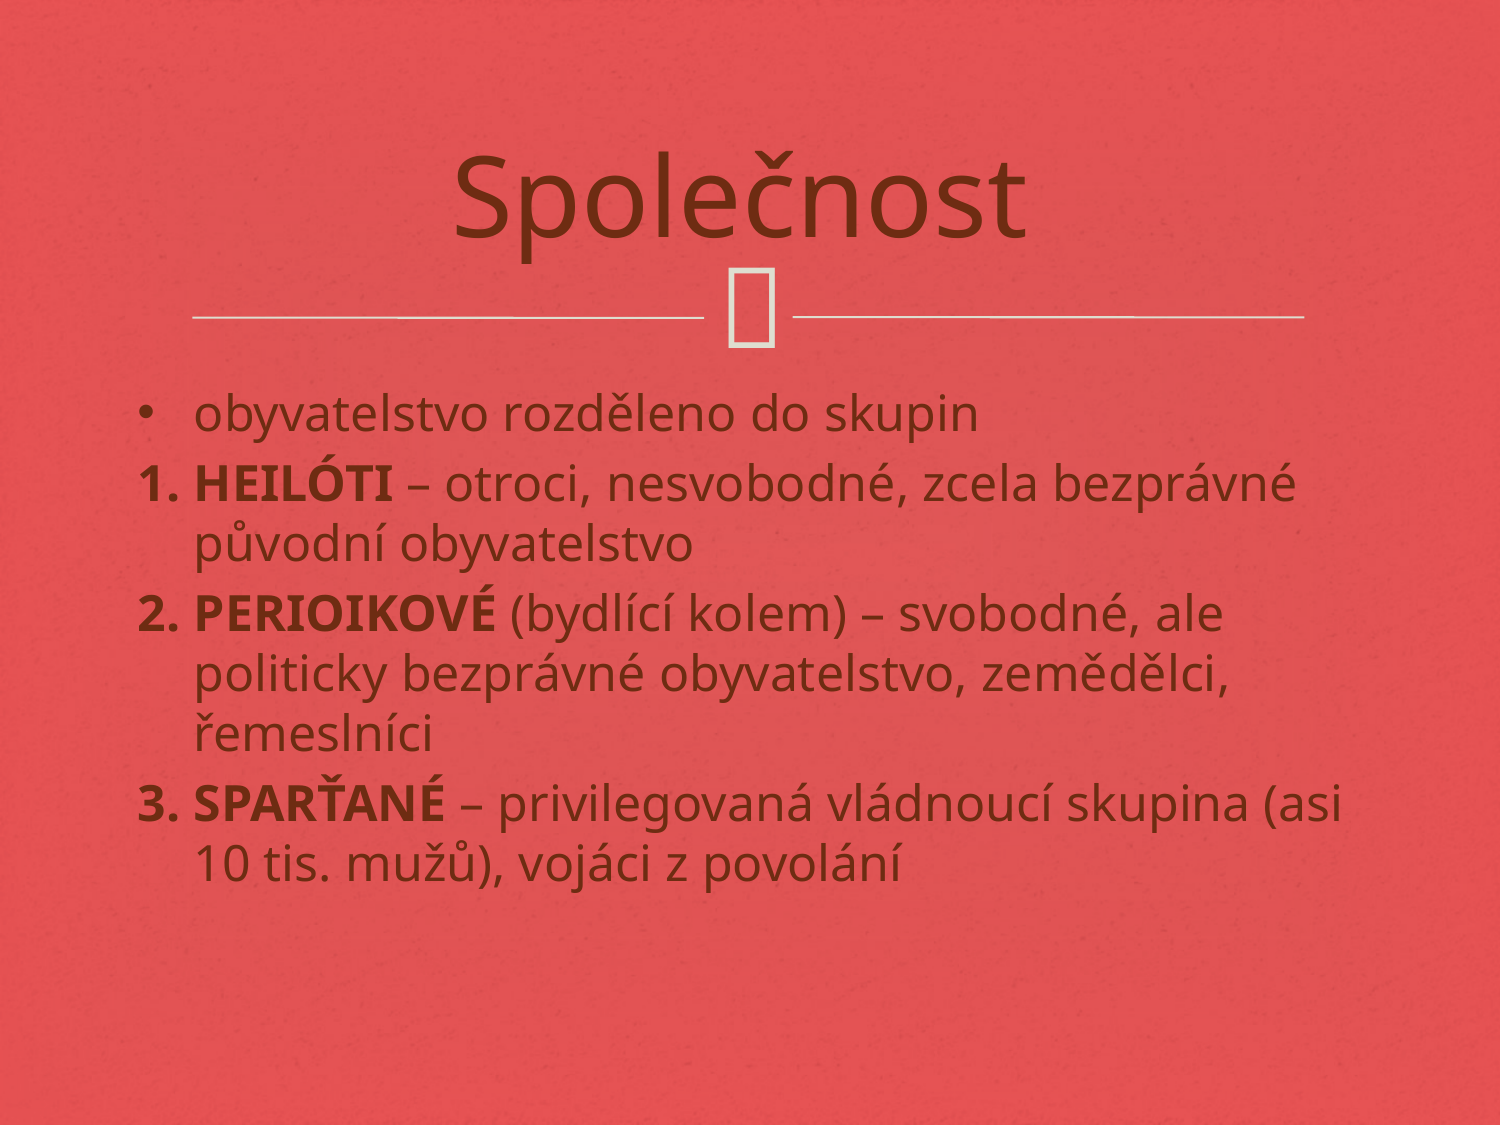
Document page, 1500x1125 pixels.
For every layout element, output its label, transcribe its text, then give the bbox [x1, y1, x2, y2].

title Společnost [64, 78, 1415, 308]
list obyvatelstvo rozděleno do skupin HEILÓTI – otroci, nesvobodné, zcela bezprávné původní obyvatelstvo PERIOIKOVÉ (bydlící kolem) – svobodné, ale politicky bezprávné obyvatelstvo, zemědělci, řemeslníci SPARŤANÉ – privilegovaná vládnoucí skupina (asi 10 tis. mužů), vojáci z povolání [112, 373, 1383, 1087]
